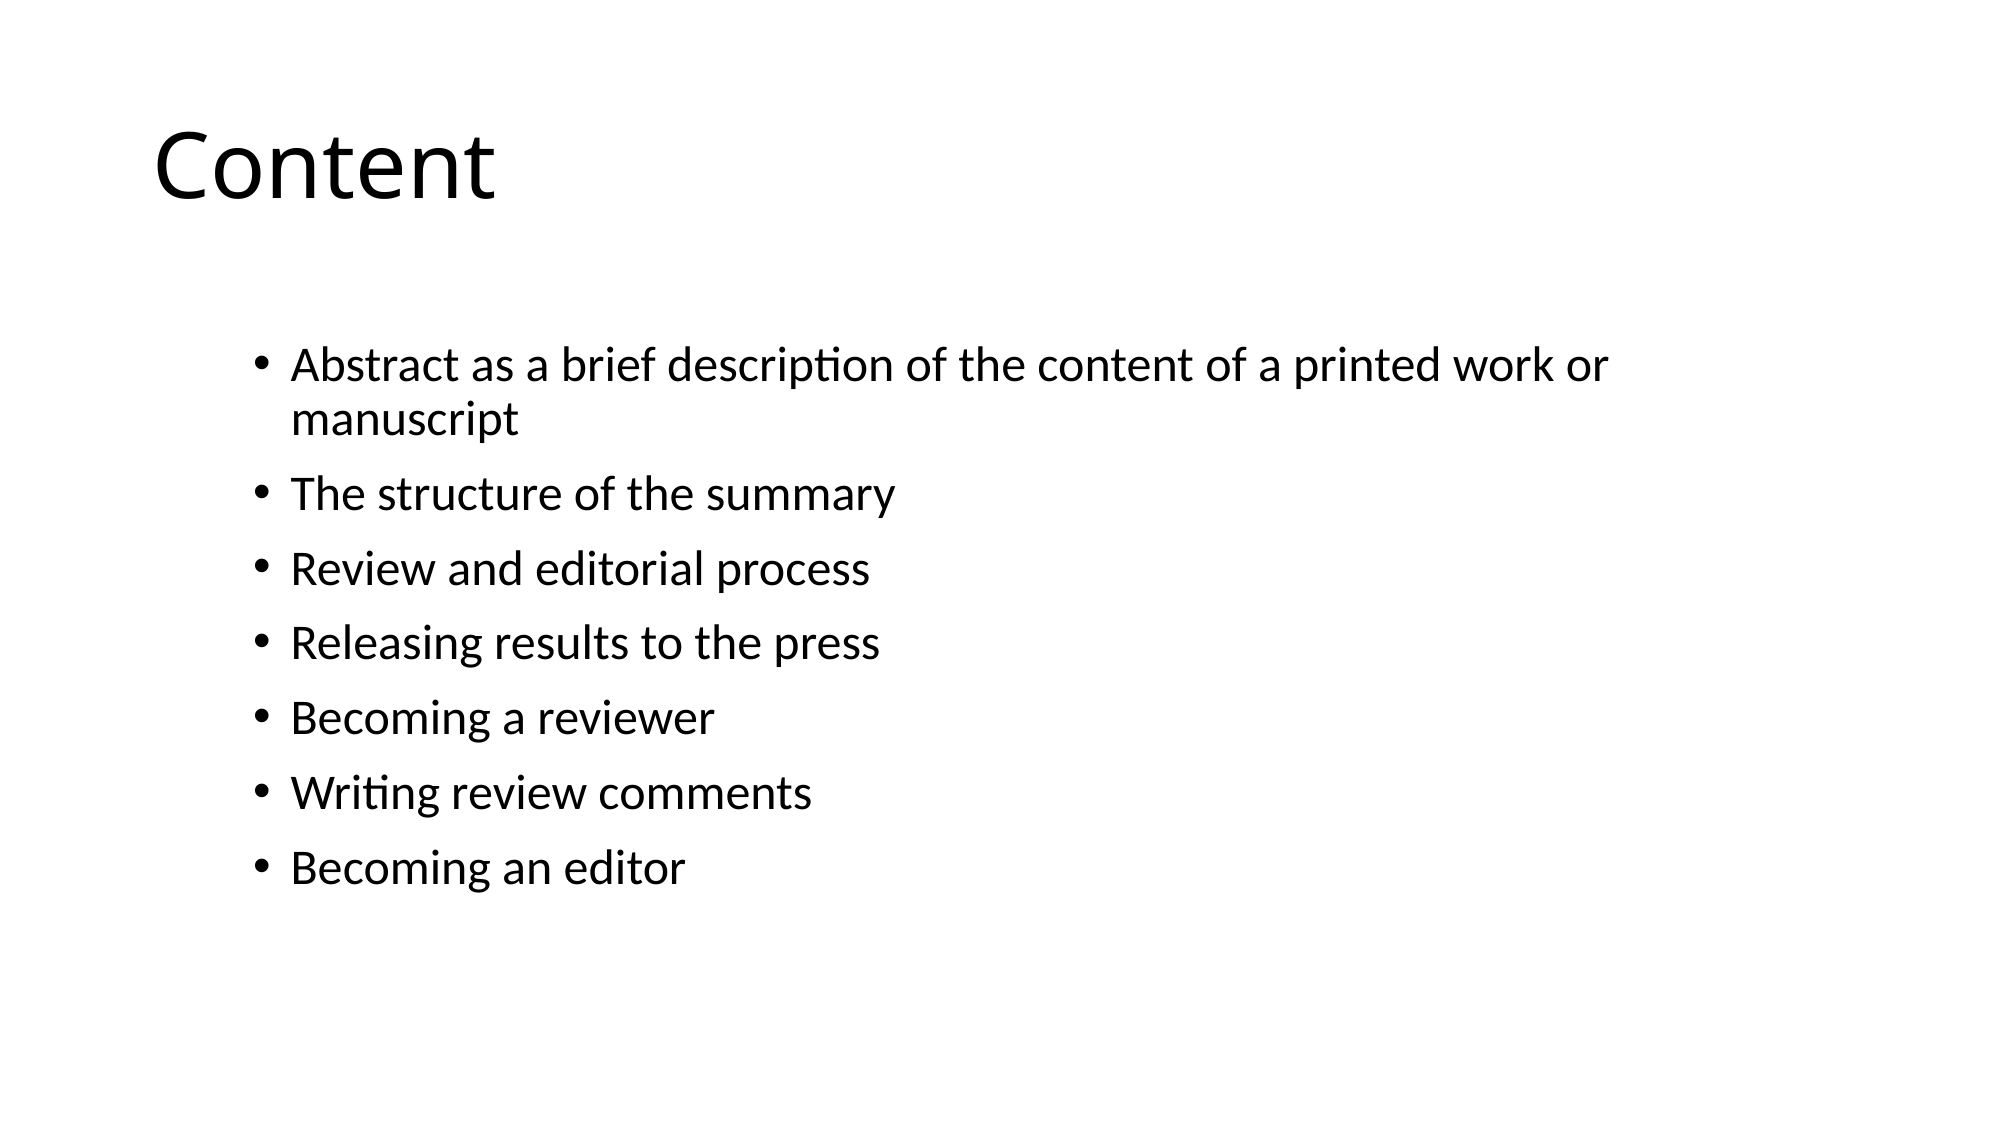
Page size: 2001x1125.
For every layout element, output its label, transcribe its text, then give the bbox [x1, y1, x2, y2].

list Abstract as a brief description of the content of a printed work or manuscript The structure of the summary Review and editorial process Releasing results to the press Becoming a reviewer Writing review comments Becoming an editor [238, 330, 1814, 993]
title Content [137, 59, 1863, 278]
